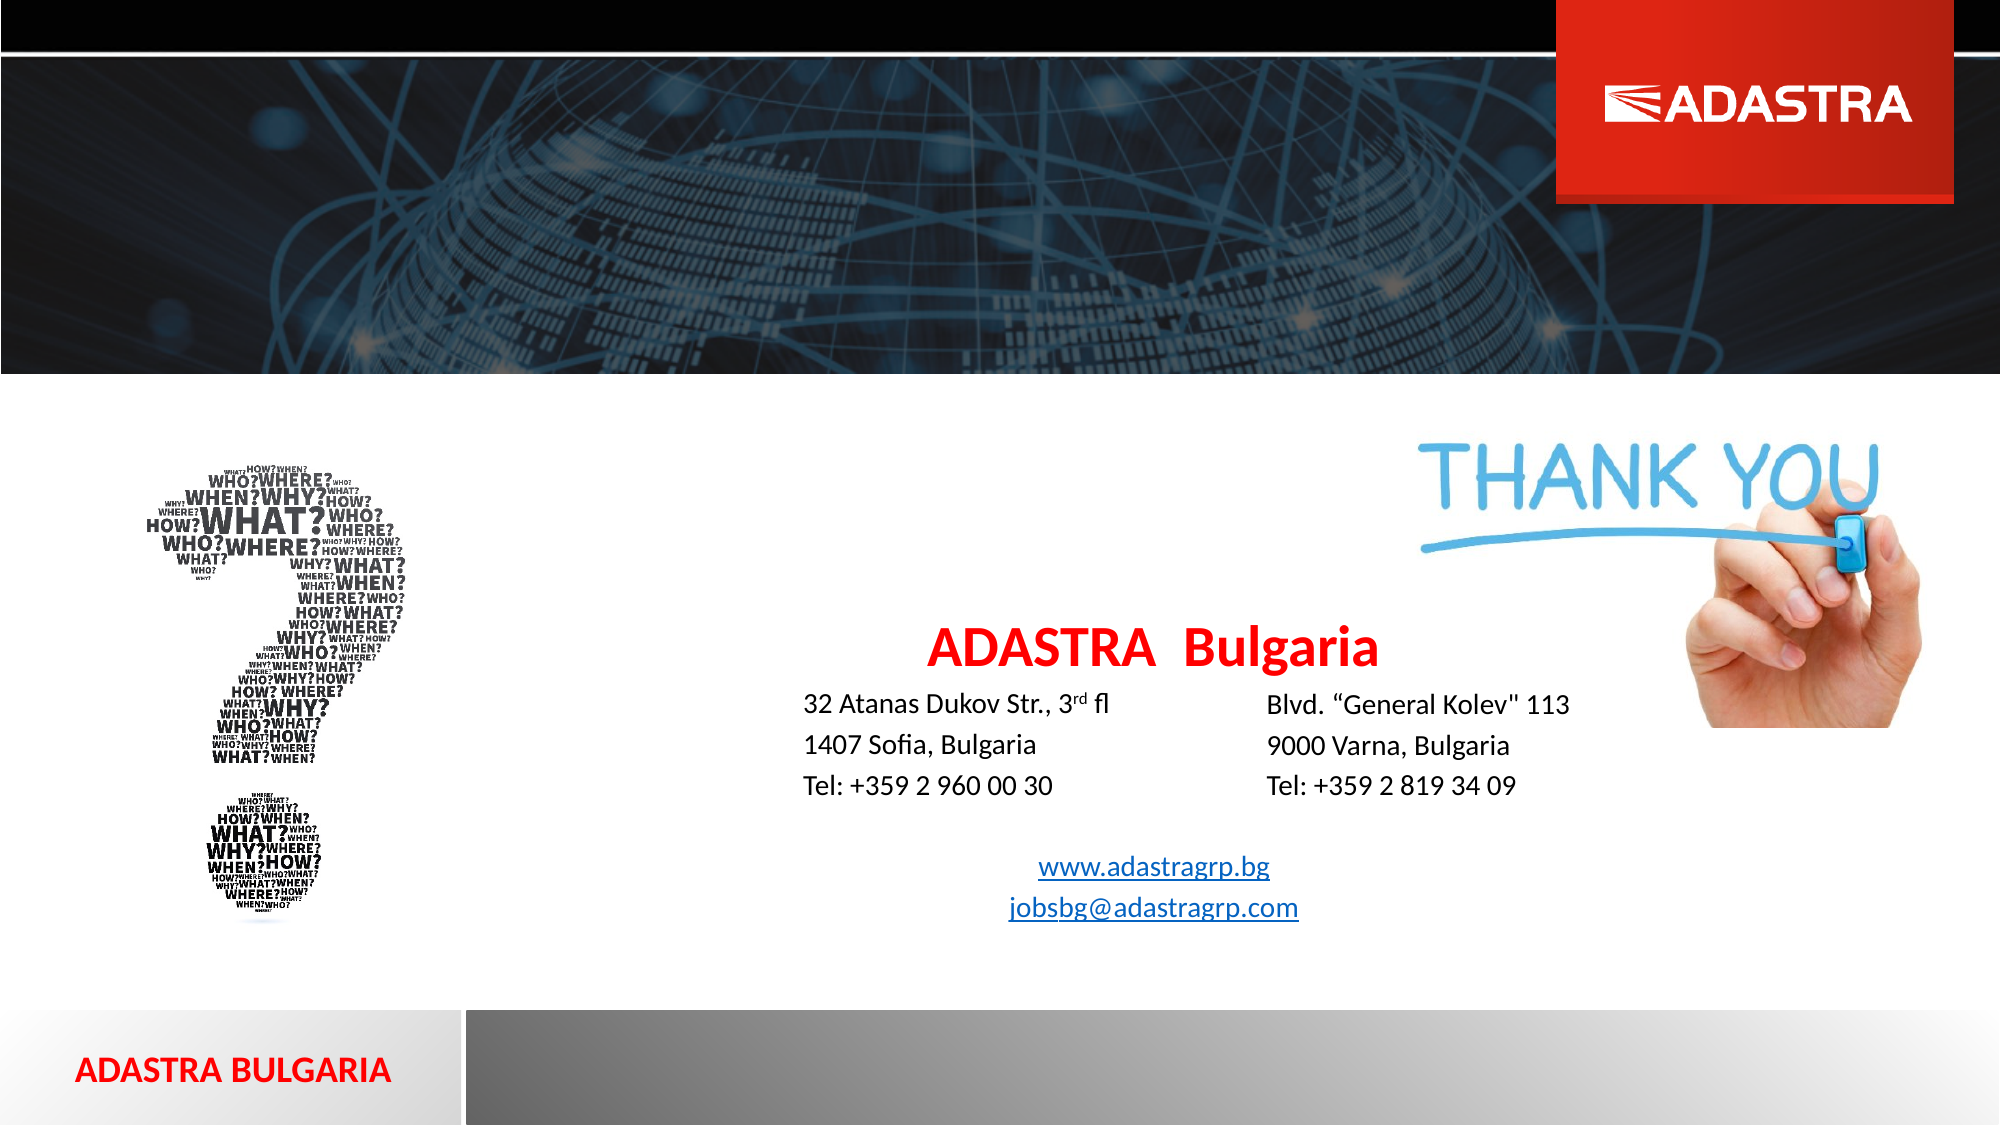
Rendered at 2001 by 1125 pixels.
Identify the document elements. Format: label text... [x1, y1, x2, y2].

picture [1, 0, 2000, 729]
text_box ADASTRA Bulgaria 32 Atanas Dukov Str., 3rd fl 1407 Sofia, Bulgaria Tel: +359 2 960 00 30 www.adastragrp.bg jobsbg@adastragrp.com [788, 554, 1374, 968]
picture [4, 419, 525, 967]
text_box Blvd. “General Kolev" 113 9000 Varna, Bulgaria Tel: +359 2 819 34 09 [1251, 596, 1695, 1009]
